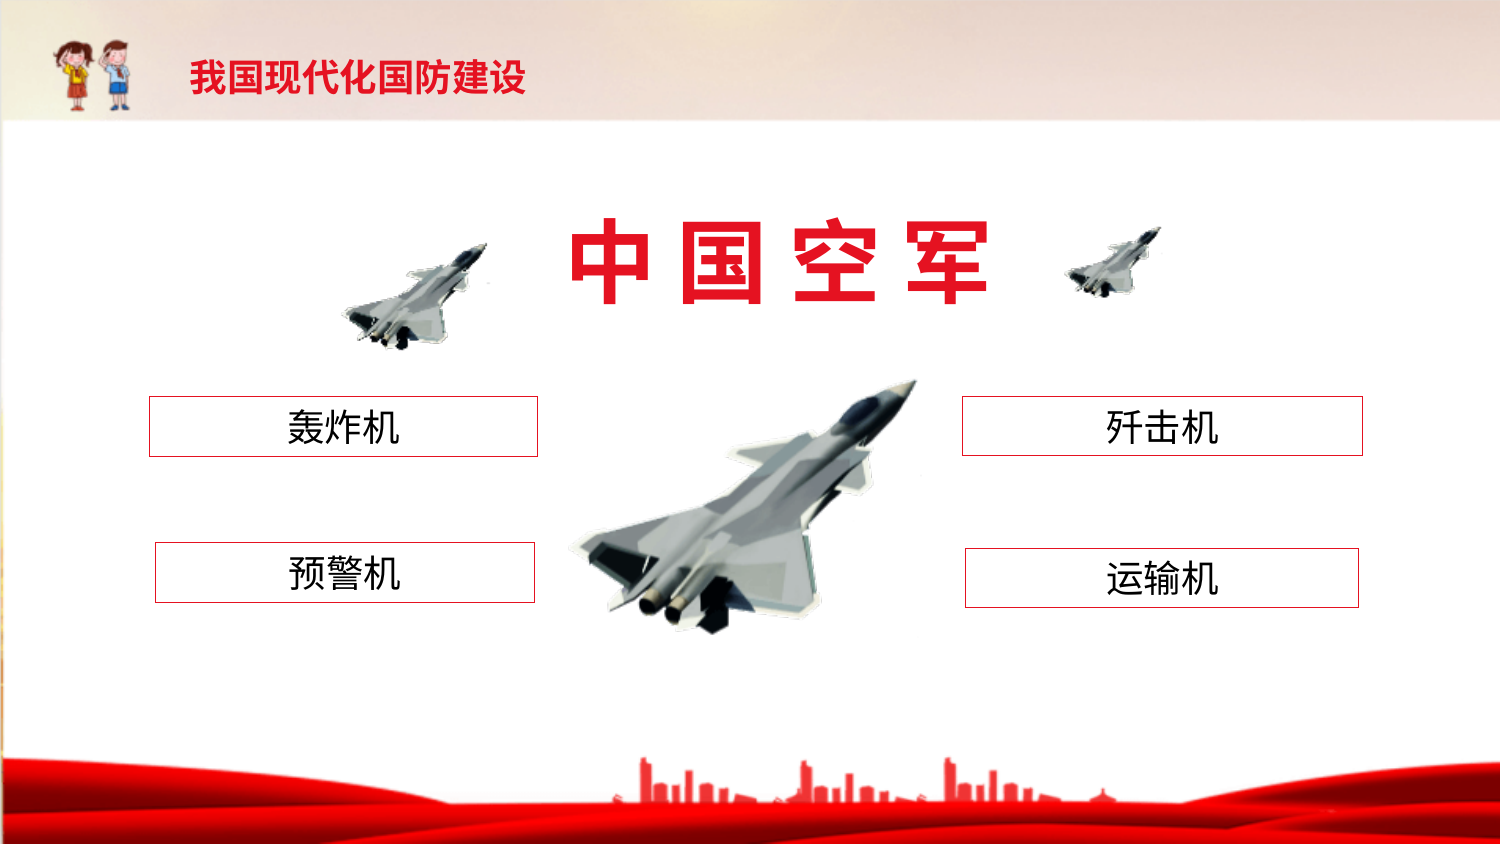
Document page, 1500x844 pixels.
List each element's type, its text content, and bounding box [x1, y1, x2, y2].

text_box 轰炸机 [149, 396, 538, 457]
text_box 中 国 空 军 [549, 197, 1009, 323]
text_box 运输机 [965, 548, 1359, 608]
text_box 我国现代化国防建设 [175, 46, 543, 107]
text_box 歼击机 [962, 396, 1363, 456]
text_box 预警机 [155, 542, 535, 603]
picture [0, 0, 1500, 844]
